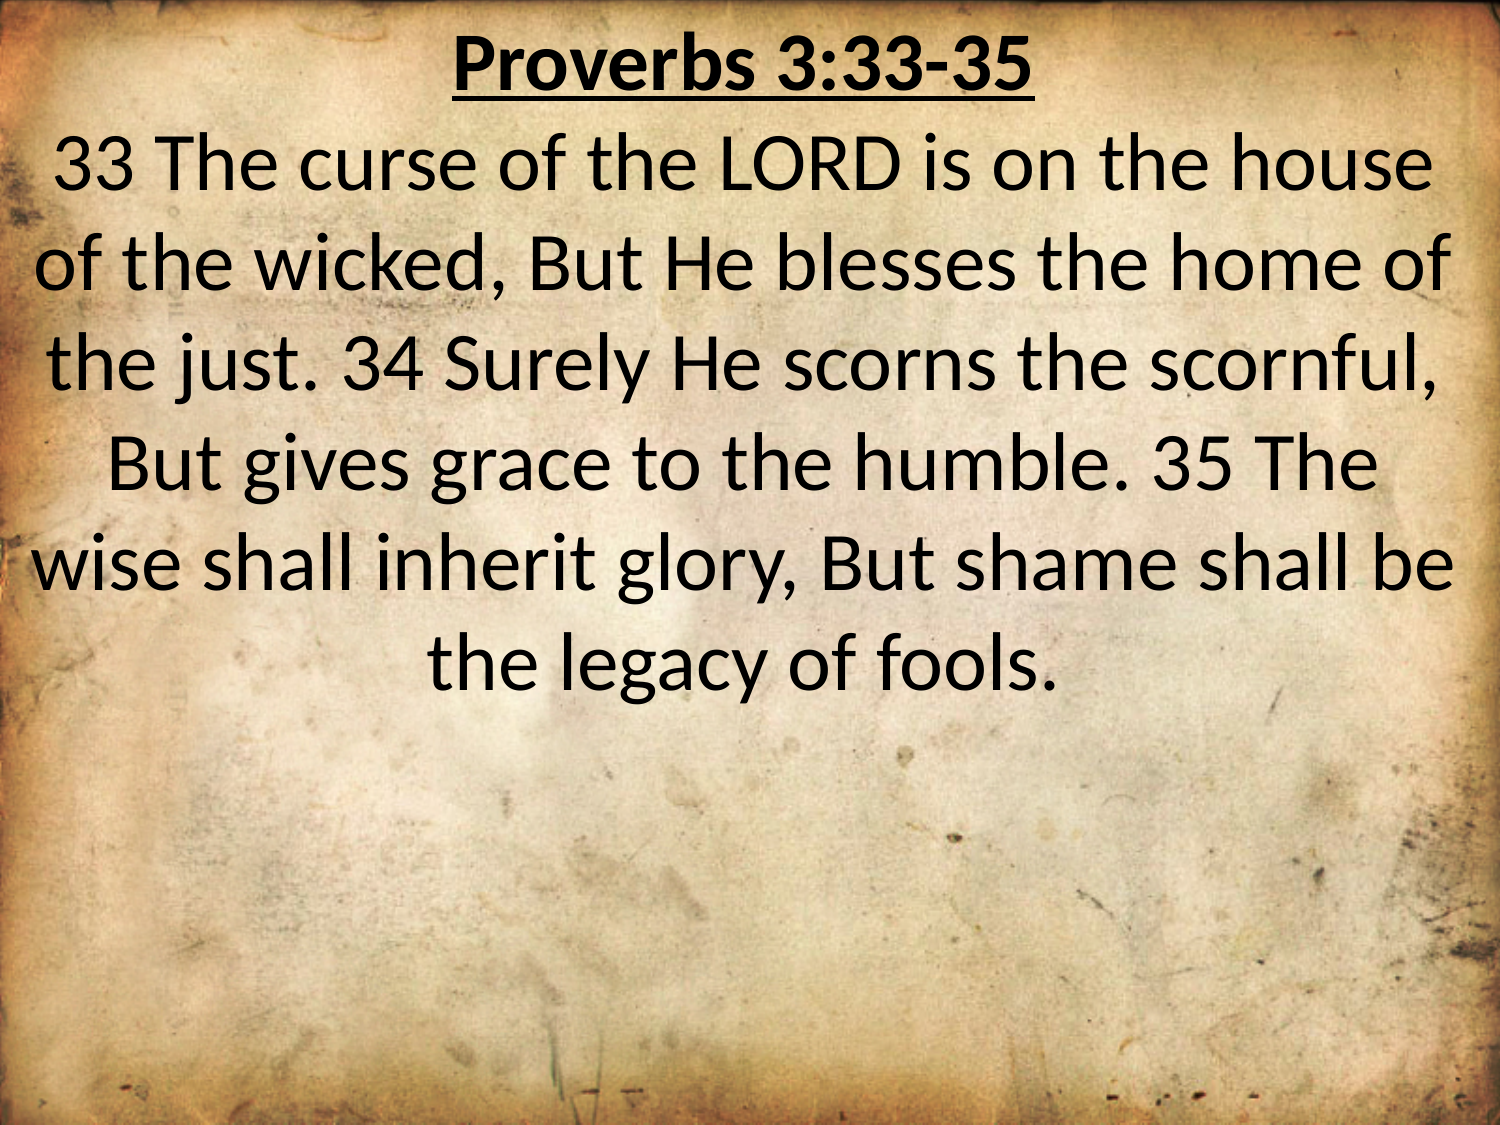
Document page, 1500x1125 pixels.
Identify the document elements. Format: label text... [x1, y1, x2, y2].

picture [0, 0, 1500, 1125]
text_box Proverbs 3:33-35 33 The curse of the LORD is on the house of the wicked, But He blesses the home of the just. 34 Surely He scorns the scornful, But gives grace to the humble. 35 The wise shall inherit glory, But shame shall be the legacy of fools. [12, 0, 1475, 815]
